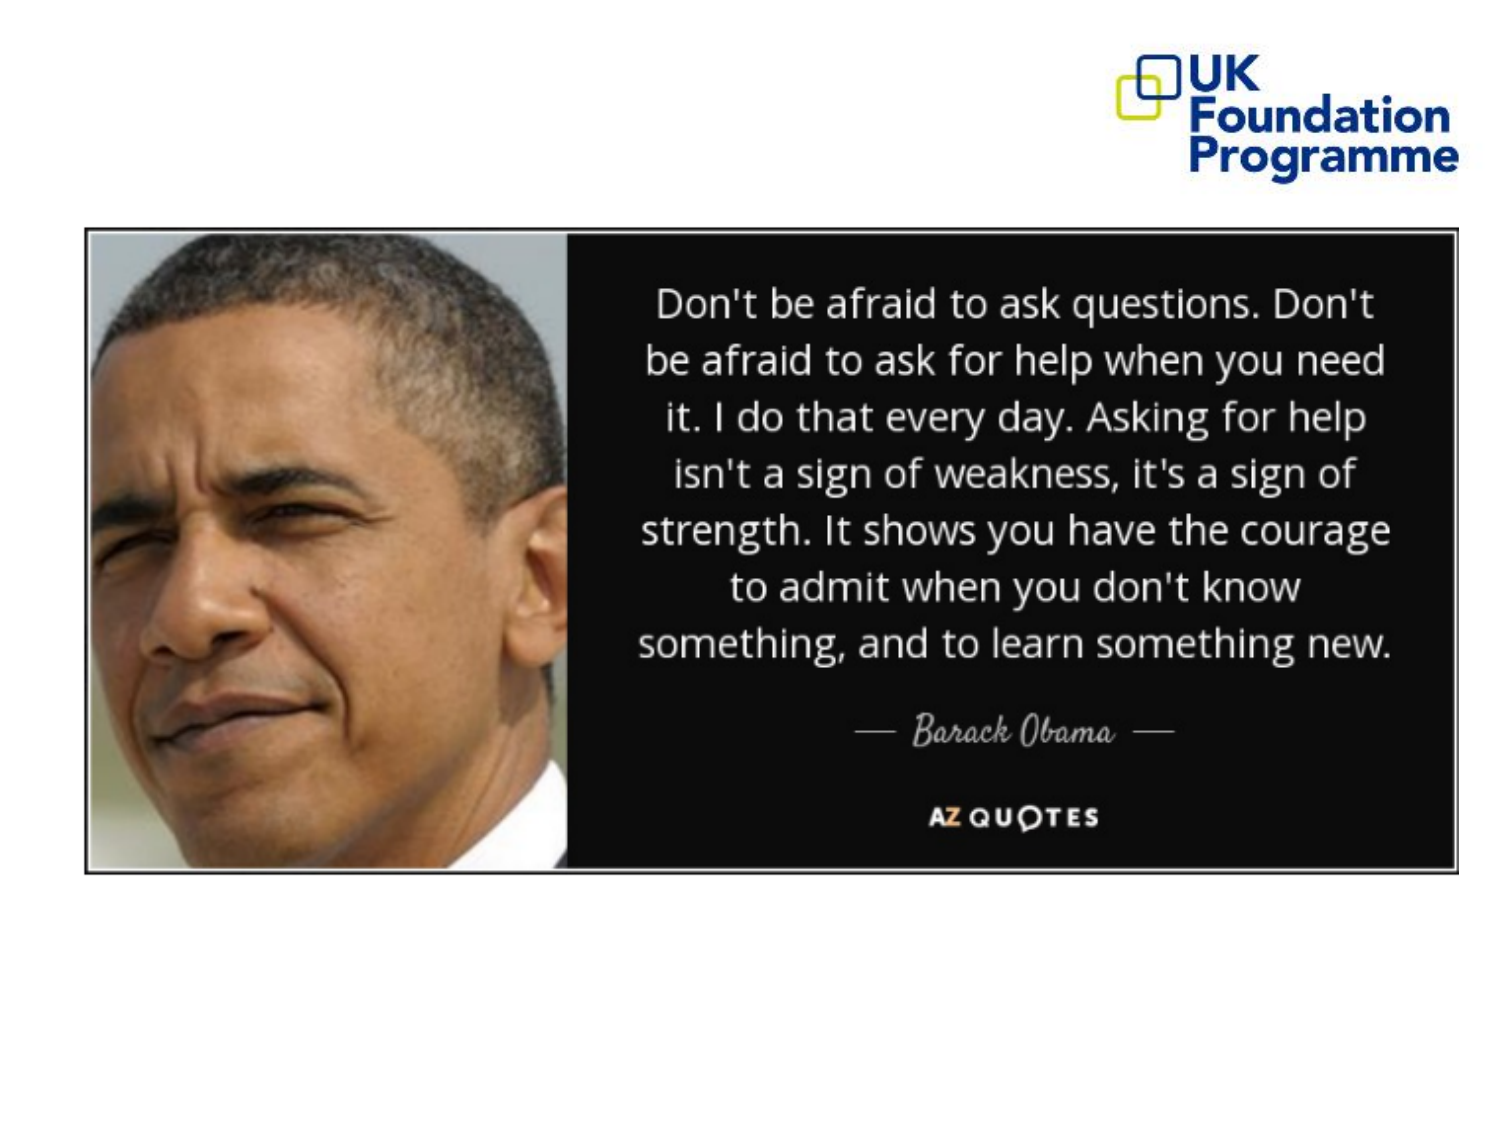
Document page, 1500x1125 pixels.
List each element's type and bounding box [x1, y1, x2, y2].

picture [71, 220, 1459, 889]
picture [1081, 19, 1495, 209]
text_box [57, 432, 1325, 1040]
